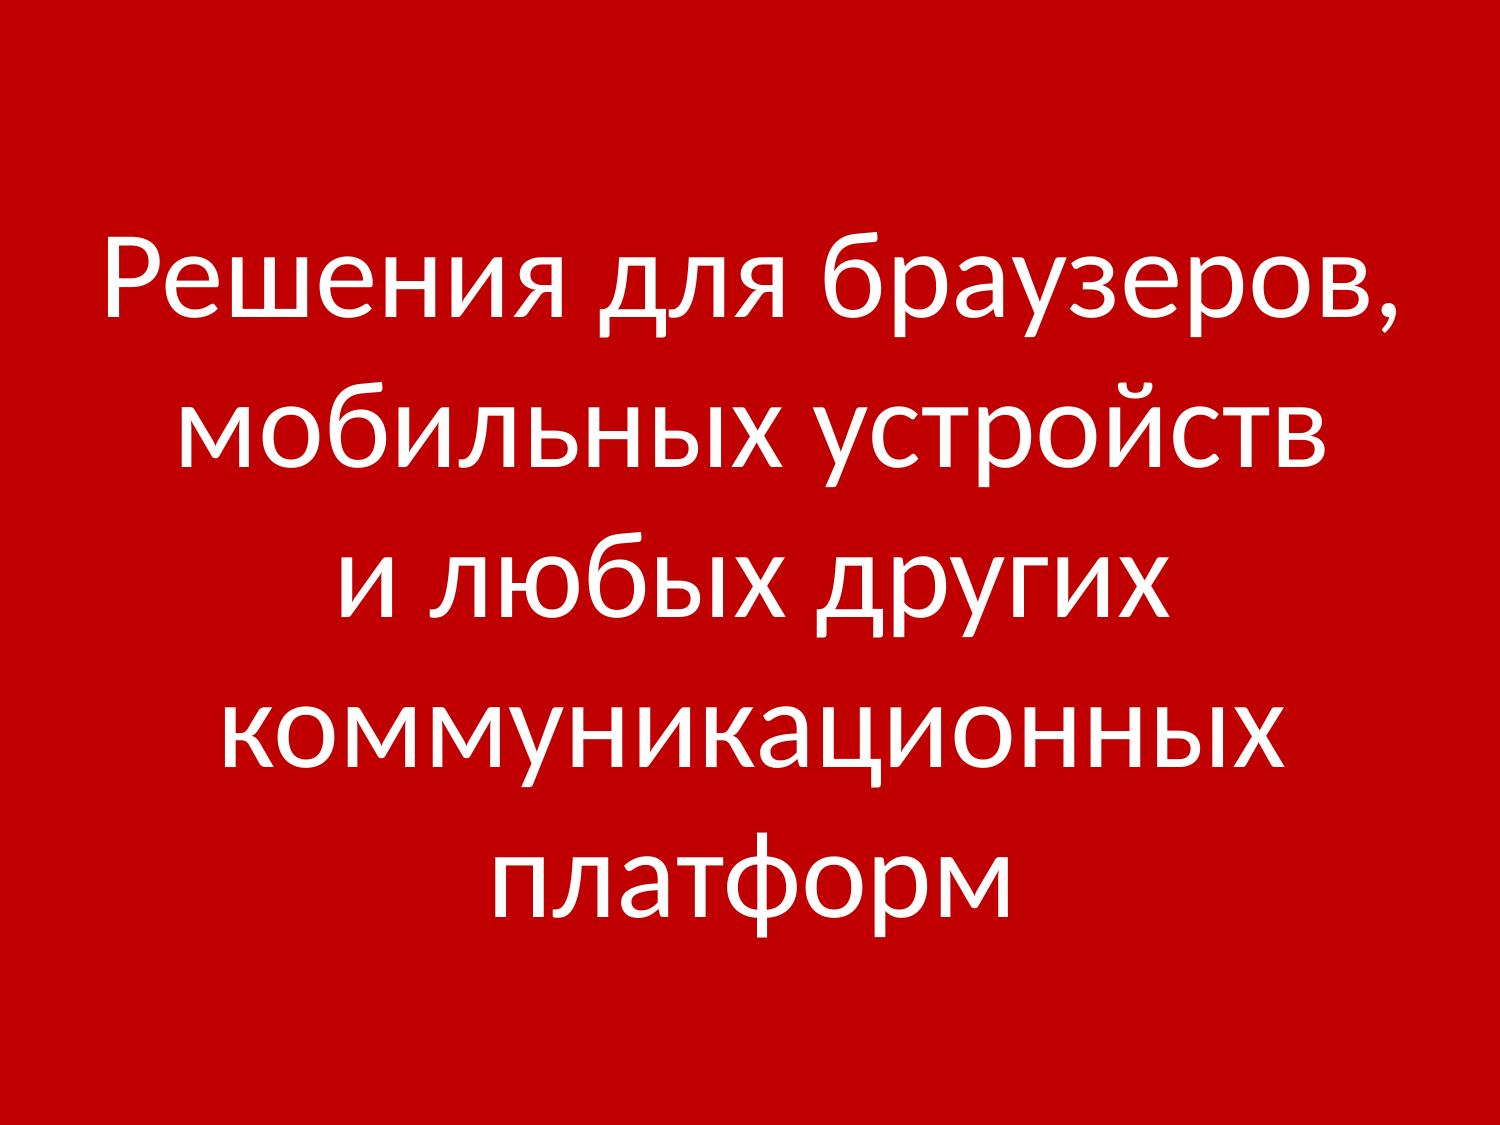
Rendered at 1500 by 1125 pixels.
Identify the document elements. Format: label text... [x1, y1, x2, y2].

subtitle Решения для браузеров, мобильных устройств и любых других коммуникационных платформ [29, 184, 1476, 1087]
